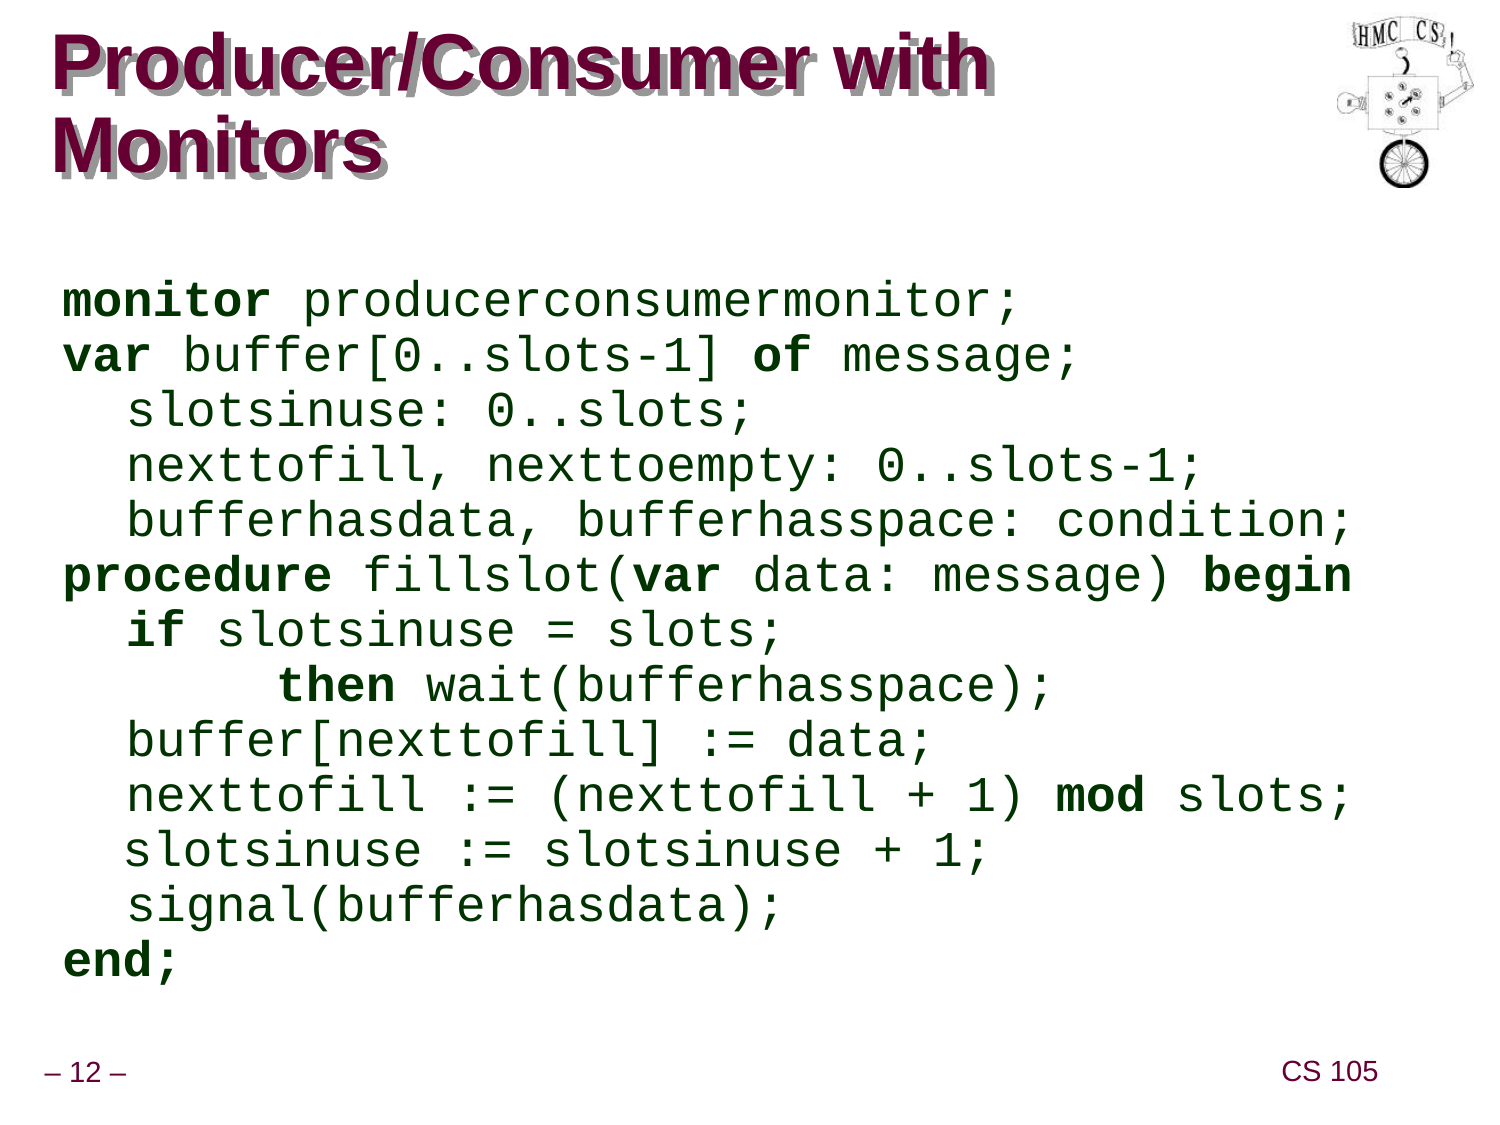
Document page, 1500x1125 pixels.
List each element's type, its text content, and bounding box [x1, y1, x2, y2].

list monitor producerconsumermonitor; var buffer[0..slots-1] of message; slotsinuse: 0..slots; nexttofill, nexttoempty: 0..slots-1; bufferhasdata, bufferhasspace: condition; procedure fillslot(var data: message) begin if slotsinuse = slots; then wait(bufferhasspace); buffer[nexttofill] := data; nexttofill := (nexttofill + 1) mod slots; slotsinuse := slotsinuse + 1; signal(bufferhasdata); end; [47, 200, 1411, 1058]
title Producer/Consumer with Monitors [50, 37, 1275, 175]
picture [1337, 12, 1474, 188]
